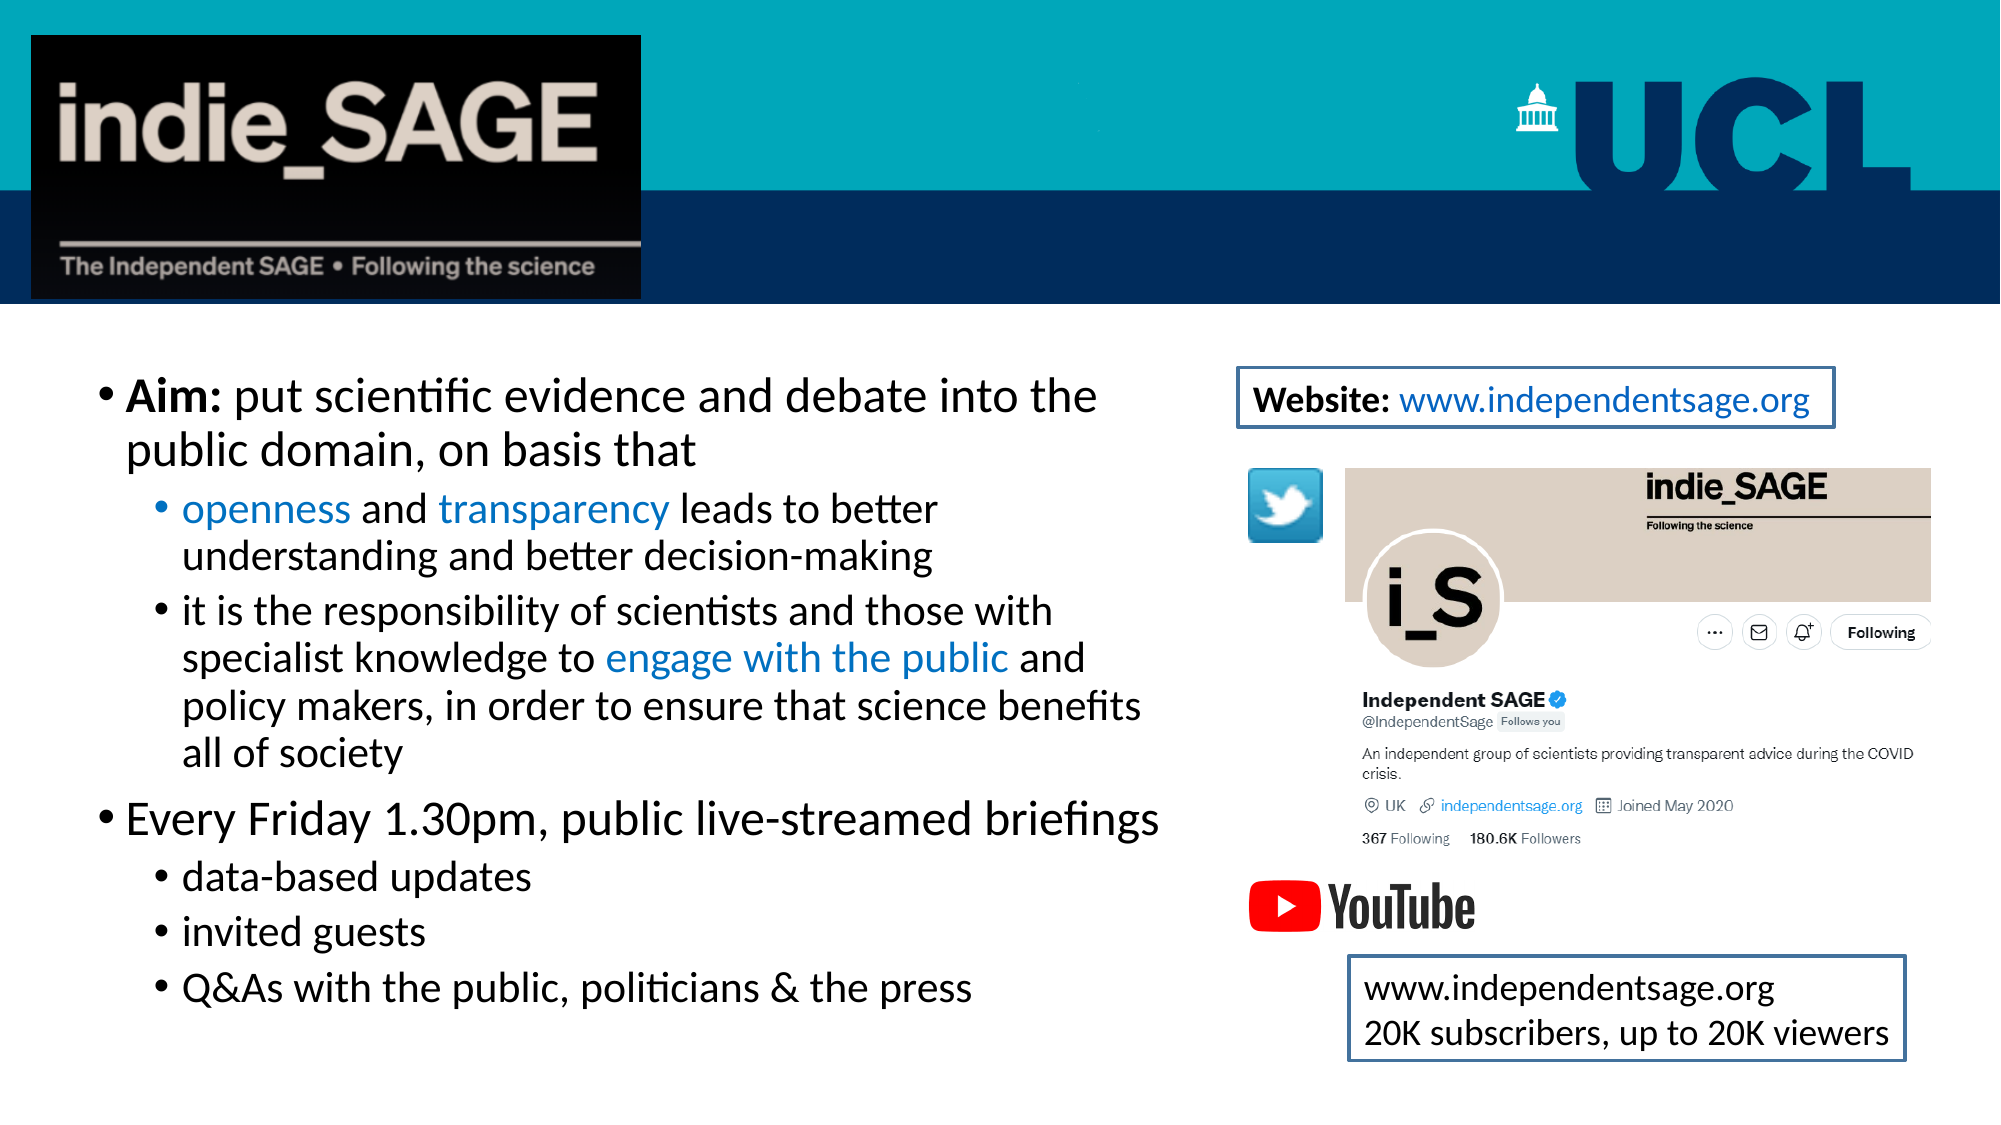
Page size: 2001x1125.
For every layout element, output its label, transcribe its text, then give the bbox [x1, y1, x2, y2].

text_box Website: www.independentsage.org [1238, 367, 1835, 428]
text_box www.independentsage.org 20K subscribers, up to 20K viewers [1348, 955, 1906, 1061]
picture [1248, 880, 1475, 932]
list Aim: put scientific evidence and debate into the public domain, on basis that openness and transparency leads to better understanding and better decision-making it is the responsibility of scientists and those with specialist knowledge to engage with the public and policy makers, in order to ensure that science benefits all of society Every Friday 1.30pm, public live-streamed briefings data-based updates invited guests Q&As with the public, politicians & the press [82, 362, 1187, 1078]
picture [1248, 468, 1323, 543]
picture [0, 0, 2000, 338]
picture [1345, 468, 1931, 855]
